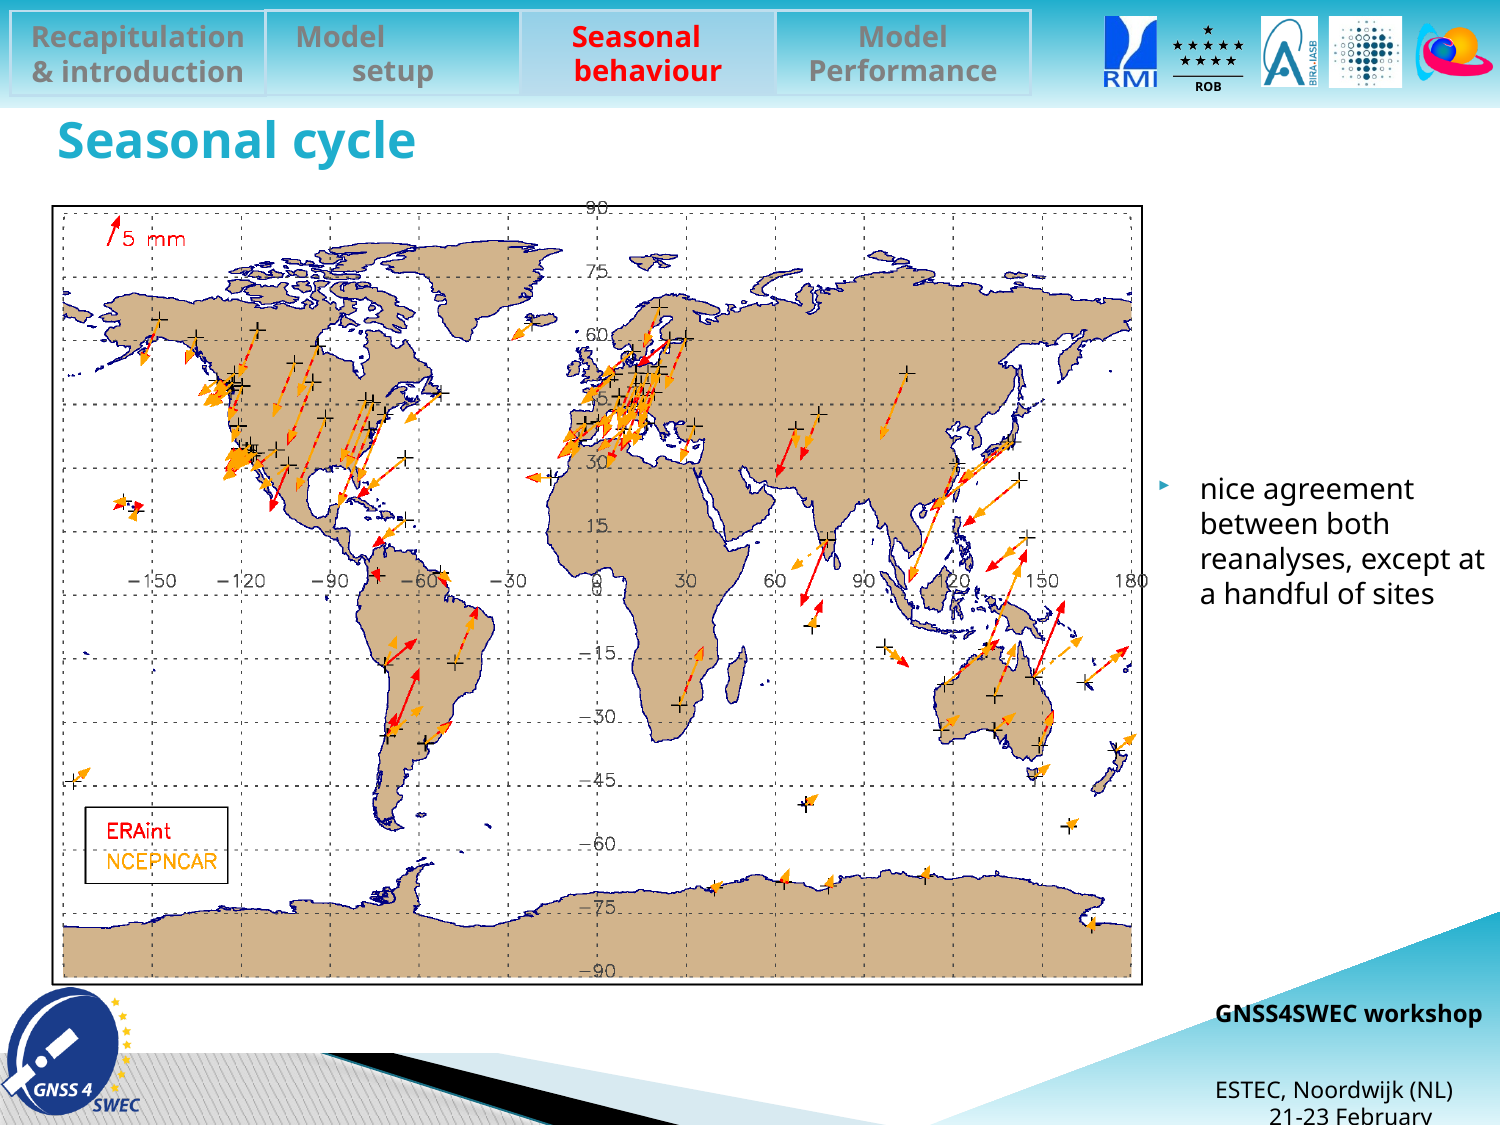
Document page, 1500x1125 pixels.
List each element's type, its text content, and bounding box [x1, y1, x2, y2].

text_box Model setup [265, 10, 520, 96]
list nice agreement between both reanalyses, except at a handful of sites [1242, 462, 1500, 788]
text_box Recapitulation & introduction [10, 10, 265, 96]
text_box Seasonal behaviour [520, 10, 775, 96]
text_box GNSS4SWEC workshop ESTEC, Noordwijk (NL) 21-23 February 2017 [926, 907, 1500, 1125]
picture [0, 137, 1238, 1116]
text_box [1104, 15, 1495, 103]
text_box Model Performance [775, 10, 1031, 96]
text_box [0, 0, 1500, 108]
text_box Seasonal cycle [24, 112, 1088, 137]
